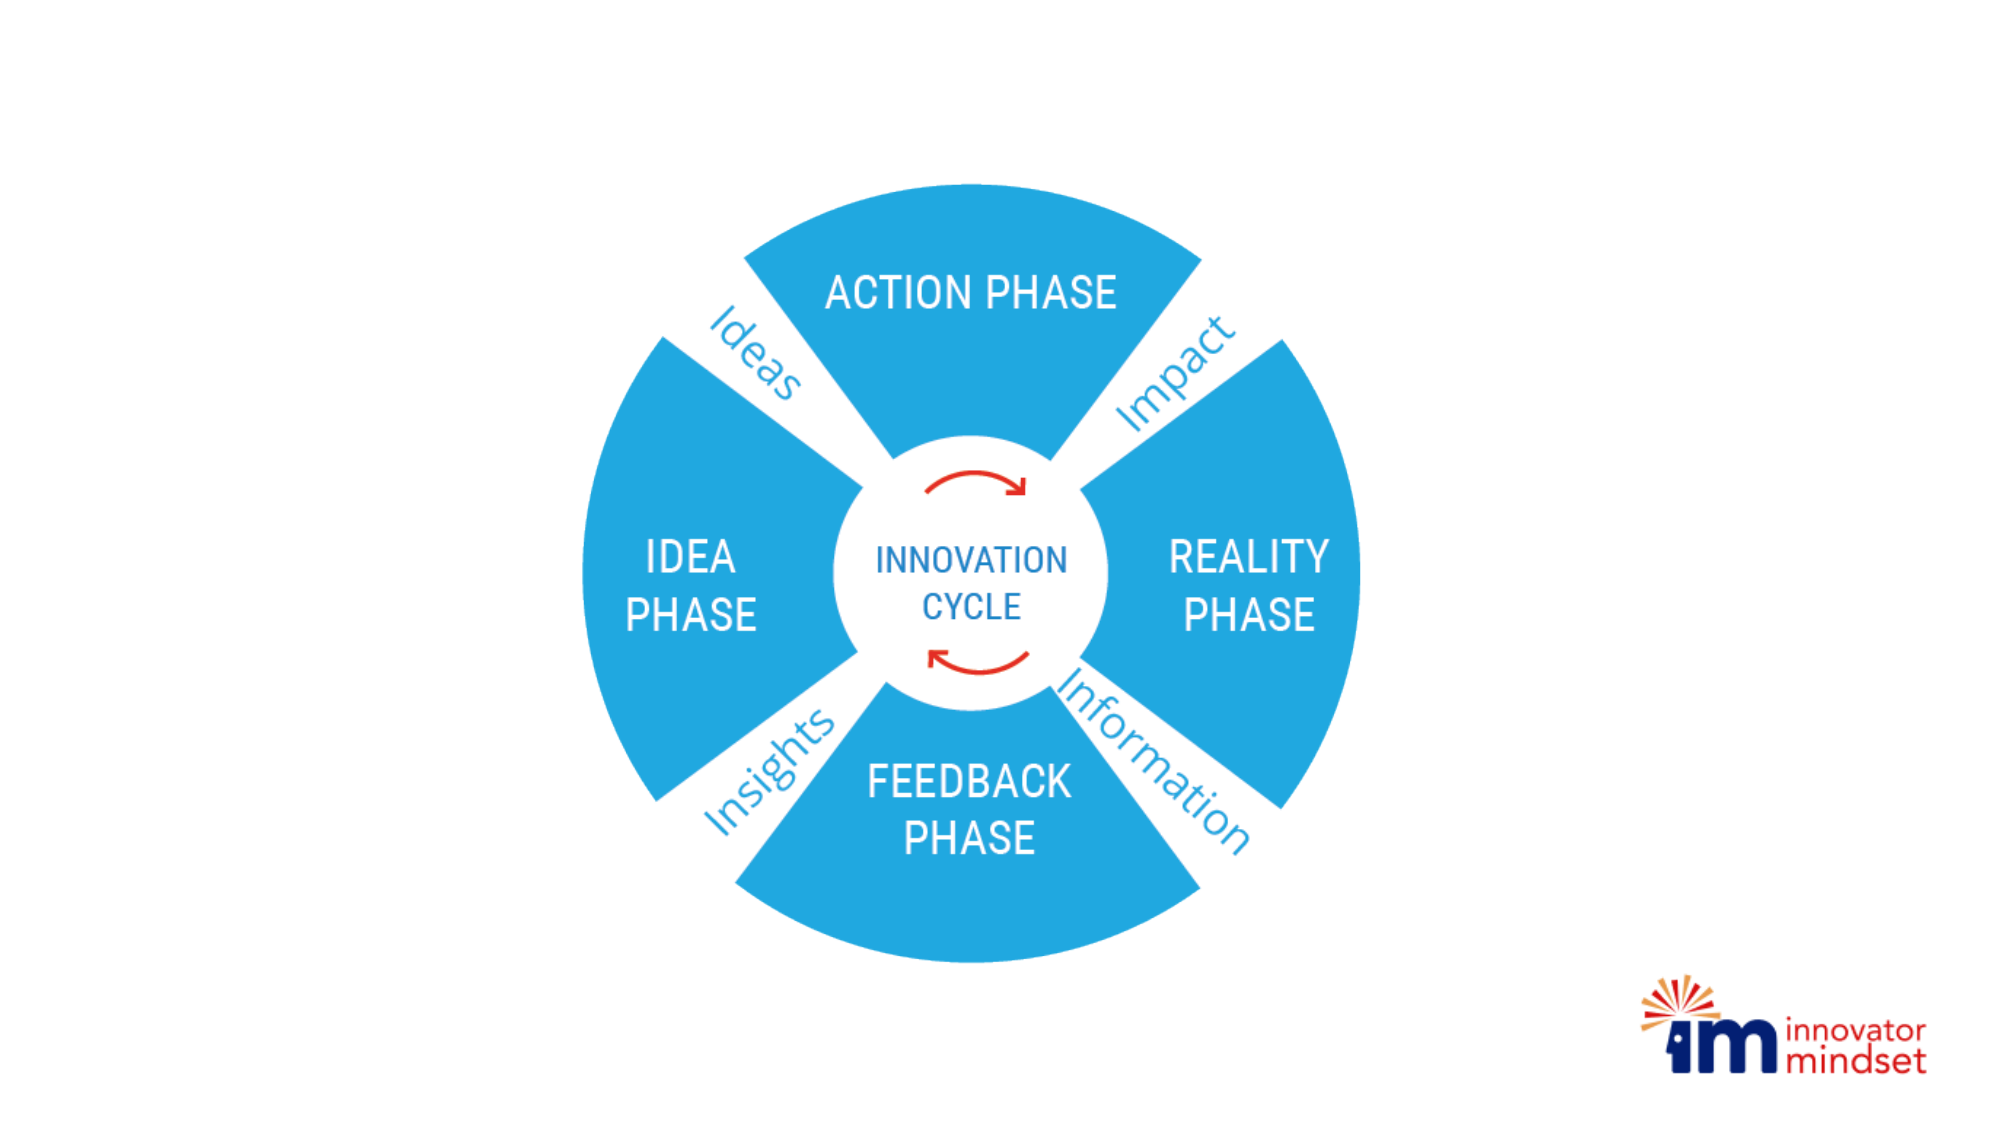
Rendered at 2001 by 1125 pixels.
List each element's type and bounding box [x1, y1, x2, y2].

picture [1631, 966, 1944, 1086]
picture [575, 157, 1384, 990]
